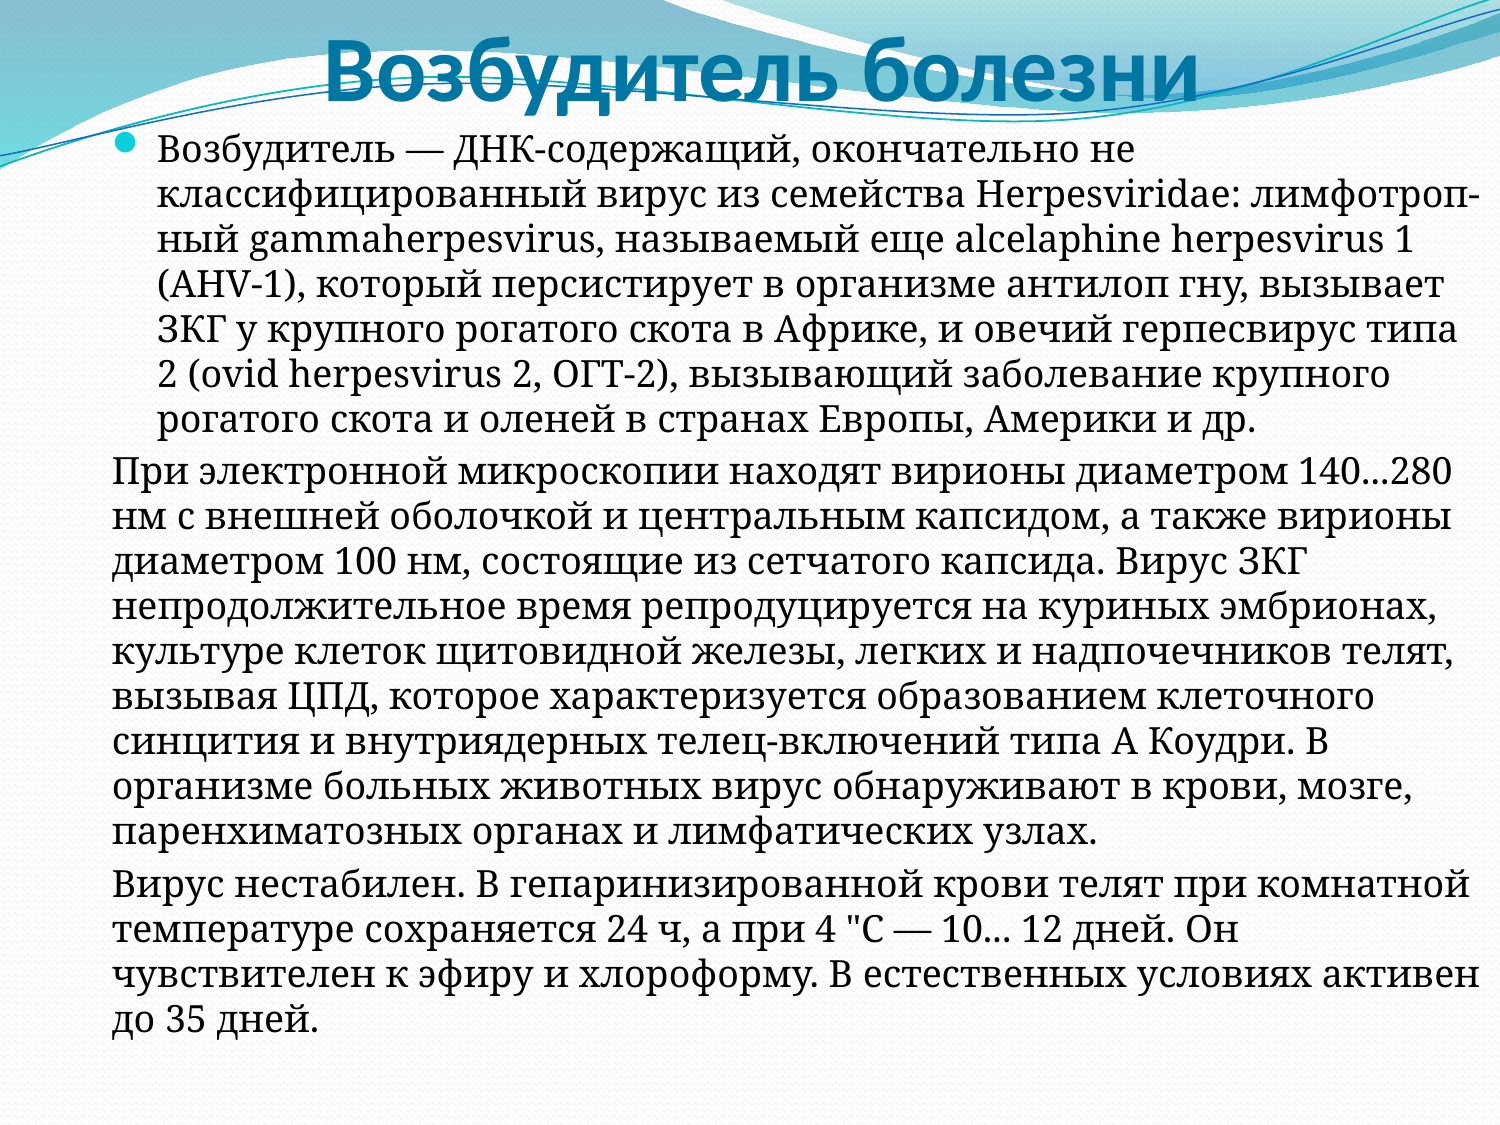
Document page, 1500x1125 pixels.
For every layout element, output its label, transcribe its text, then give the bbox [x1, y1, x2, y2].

list Возбудитель — ДНК-содержащий, окончательно не классифицированный вирус из семейства Herpesviridae: лимфотроп-ный gammaherpesvirus, называемый еще alcelaphine herpesvirus 1 (AHV-1), который персистирует в организме антилоп гну, вызывает ЗКГ у крупного рогатого скота в Африке, и овечий герпесвирус типа 2 (ovid herpesvirus 2, ОГТ-2), вызывающий заболевание крупного рогатого скота и оленей в странах Европы, Америки и др. При электронной микроскопии находят вирионы диаметром 140...280 нм с внешней оболочкой и центральным капсидом, а также вирионы диаметром 100 нм, состоящие из сетчатого капсида. Вирус ЗКГ непродолжительное время репродуцируется на куриных эмбрионах, культуре клеток щитовидной железы, легких и надпочечников телят, вызывая ЦПД, которое характеризуется образованием клеточного синцития и внутриядерных телец-включений типа А Коудри. В организме больных животных вирус обнаруживают в крови, мозге, паренхиматозных органах и лимфатических узлах. Вирус нестабилен. В гепаринизированной крови телят при комнатной температуре сохраняется 24 ч, а при 4 "С — 10... 12 дней. Он чувствителен к эфиру и хлороформу. В естественных условиях активен до 35 дней. [97, 117, 1500, 1090]
title Возбудитель болезни [242, 0, 1284, 117]
